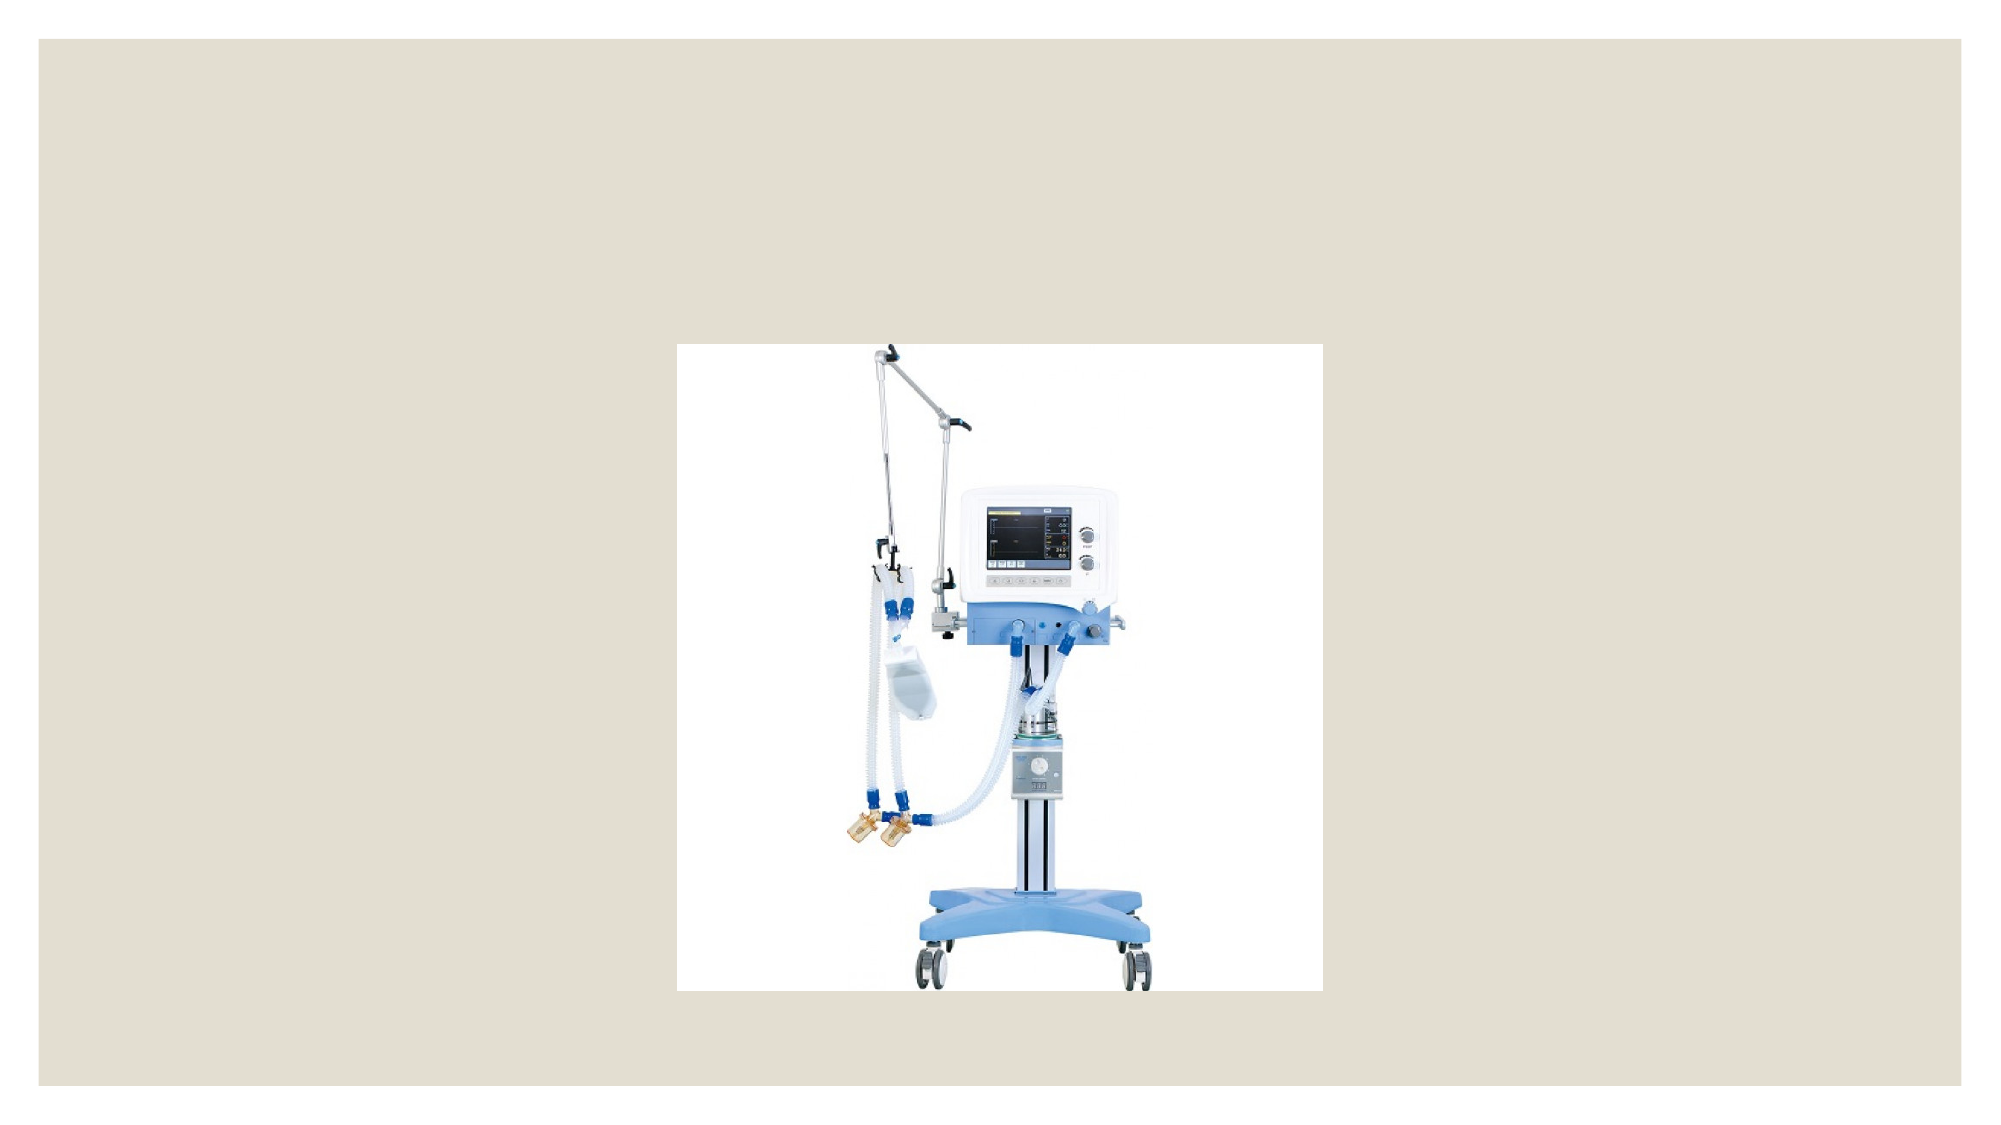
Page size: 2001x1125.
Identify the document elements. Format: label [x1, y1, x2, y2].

list [677, 345, 1323, 991]
